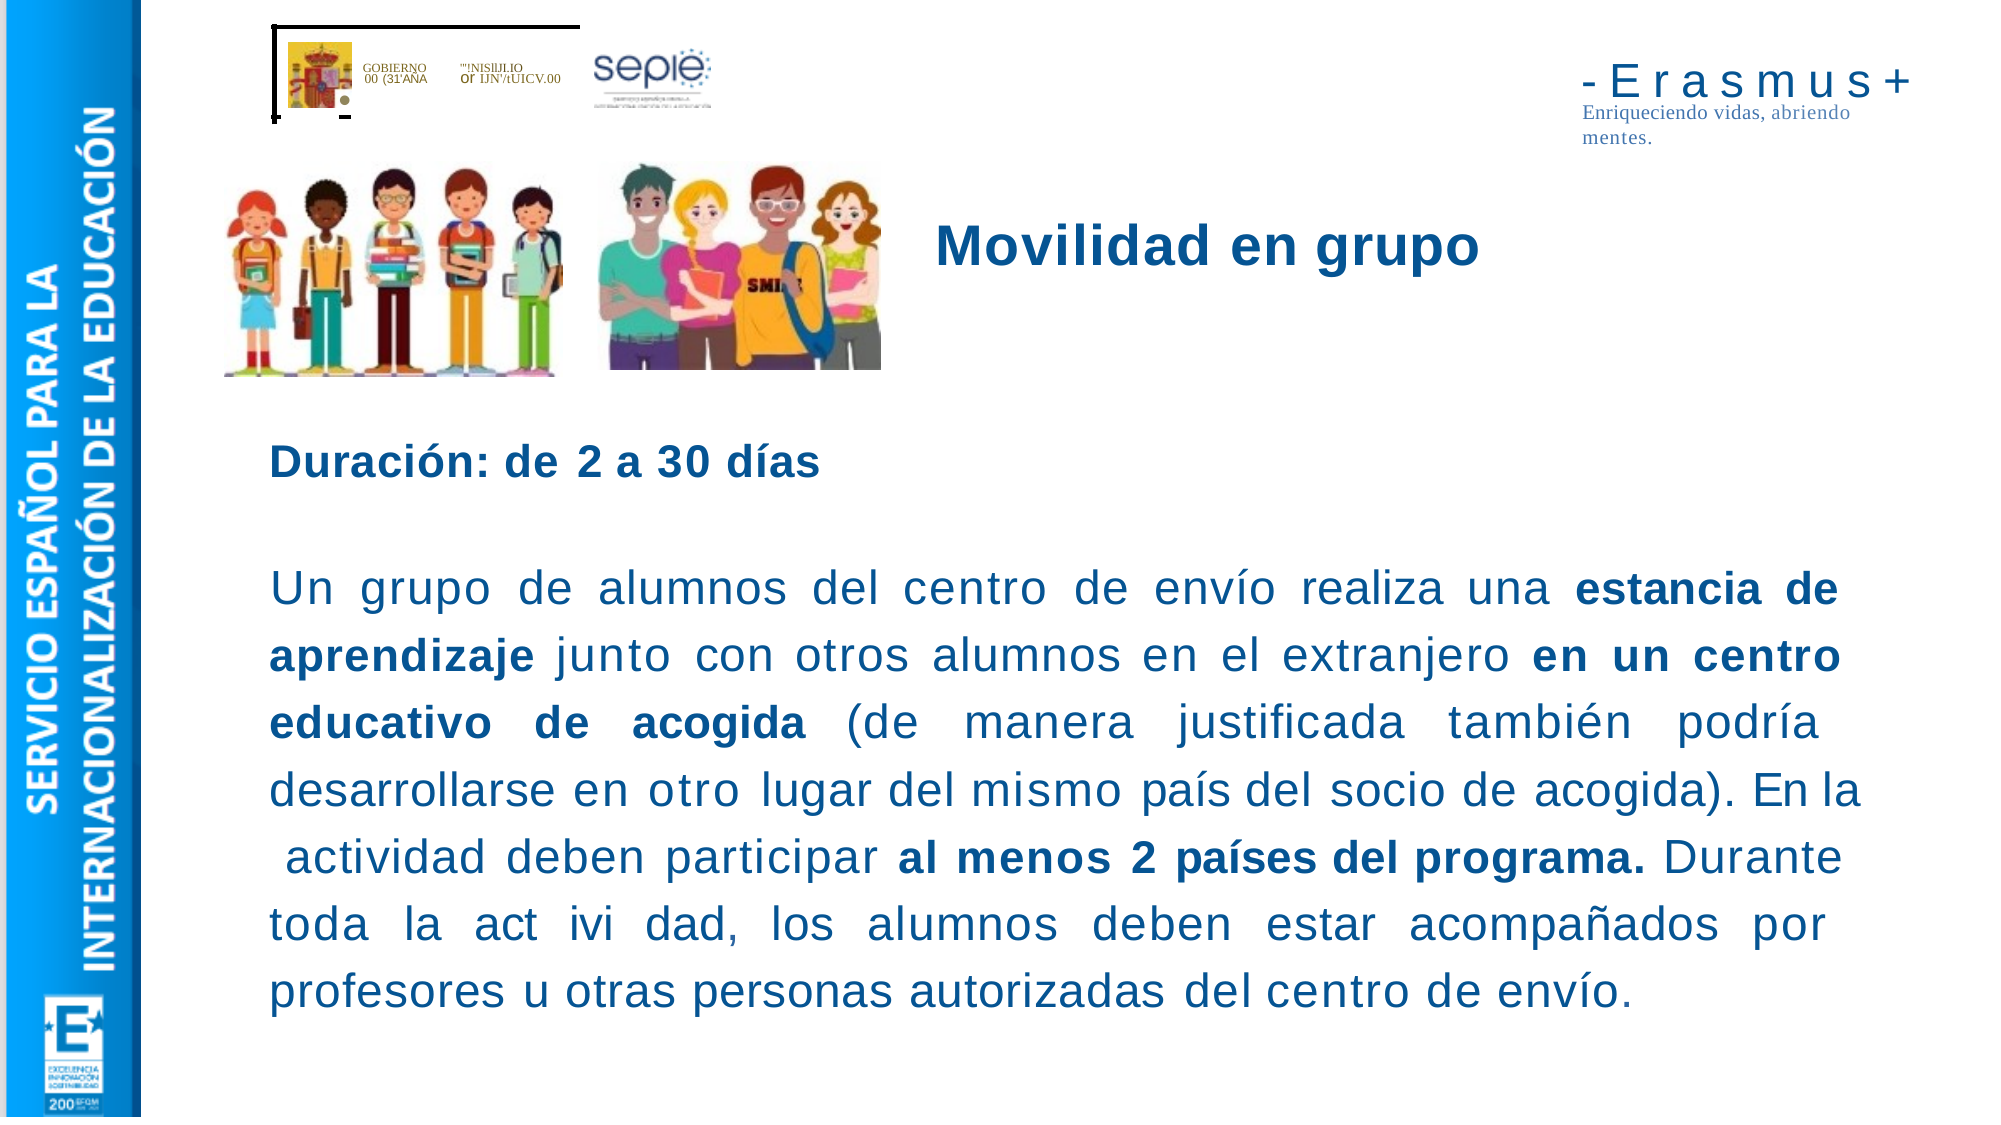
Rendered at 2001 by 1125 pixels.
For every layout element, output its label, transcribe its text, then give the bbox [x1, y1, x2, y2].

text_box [271, 23, 580, 125]
picture [224, 161, 564, 377]
text_box Enriqueciendo vidas, abriendo mentes. [1580, 96, 1928, 149]
text_box Movilidad en grupo [933, 205, 1481, 278]
title -Erasmus+ [1579, 47, 1926, 238]
picture [597, 161, 882, 371]
text_box Duración: de 2 a 30 días Un grupo de alumnos del centro de envío realiza una estancia de aprendizaje junto con otros alumnos en el extranjero en un centro educativo de acogida (de manera justificada también podría desarrollarse en otro lugar del mismo país del socio de acogida). En la actividad deben participar al menos 2 países del programa. Durante toda la act ivi dad, los alumnos deben estar acompañados por profesores u otras personas autorizadas del centro de envío. [267, 429, 1864, 1018]
picture [0, 0, 141, 1117]
picture [594, 48, 711, 108]
text_box • [584, 74, 596, 120]
